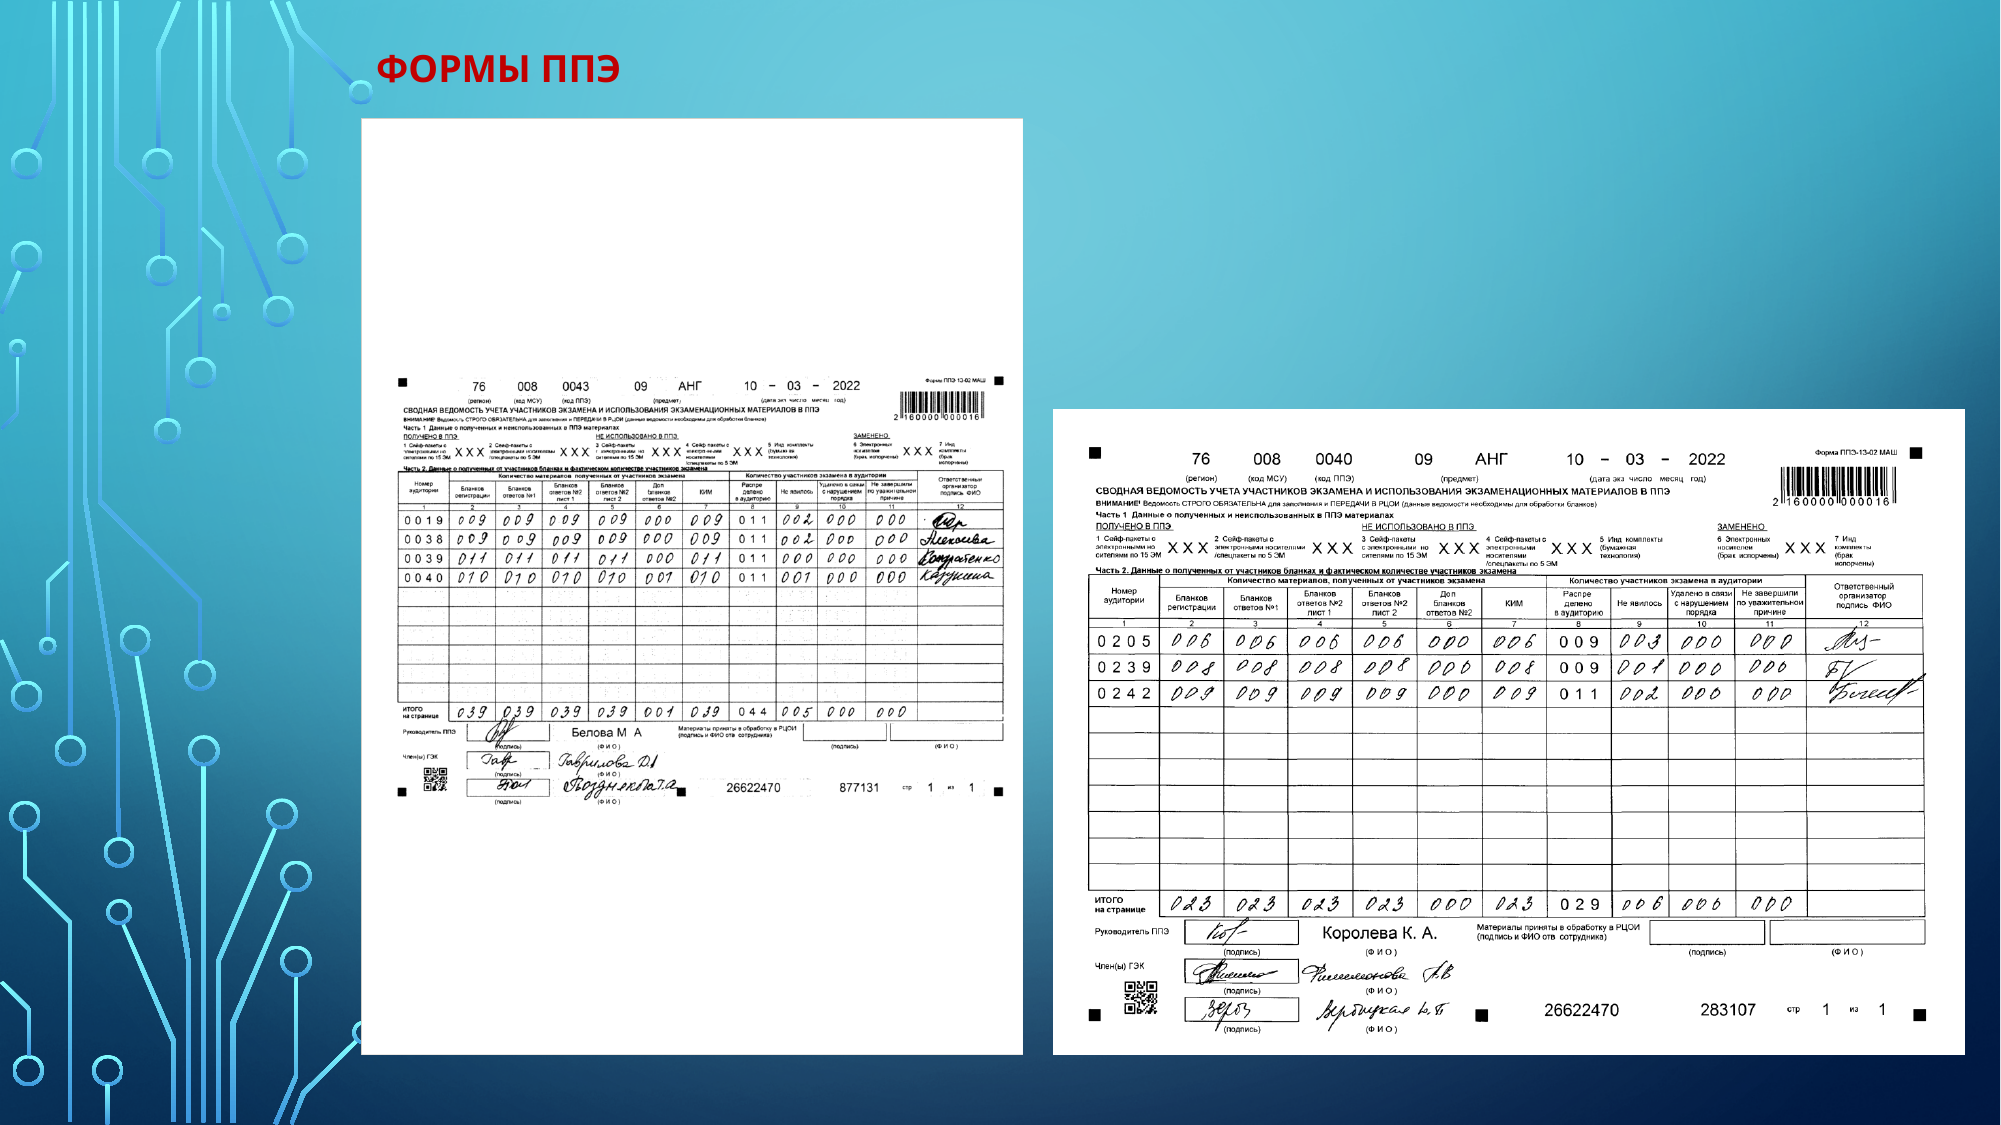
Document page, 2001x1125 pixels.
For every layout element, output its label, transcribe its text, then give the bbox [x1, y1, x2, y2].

picture [1053, 408, 1966, 1055]
text_box ФОРМЫ ППЭ [361, 37, 1965, 98]
picture [361, 118, 1023, 1055]
